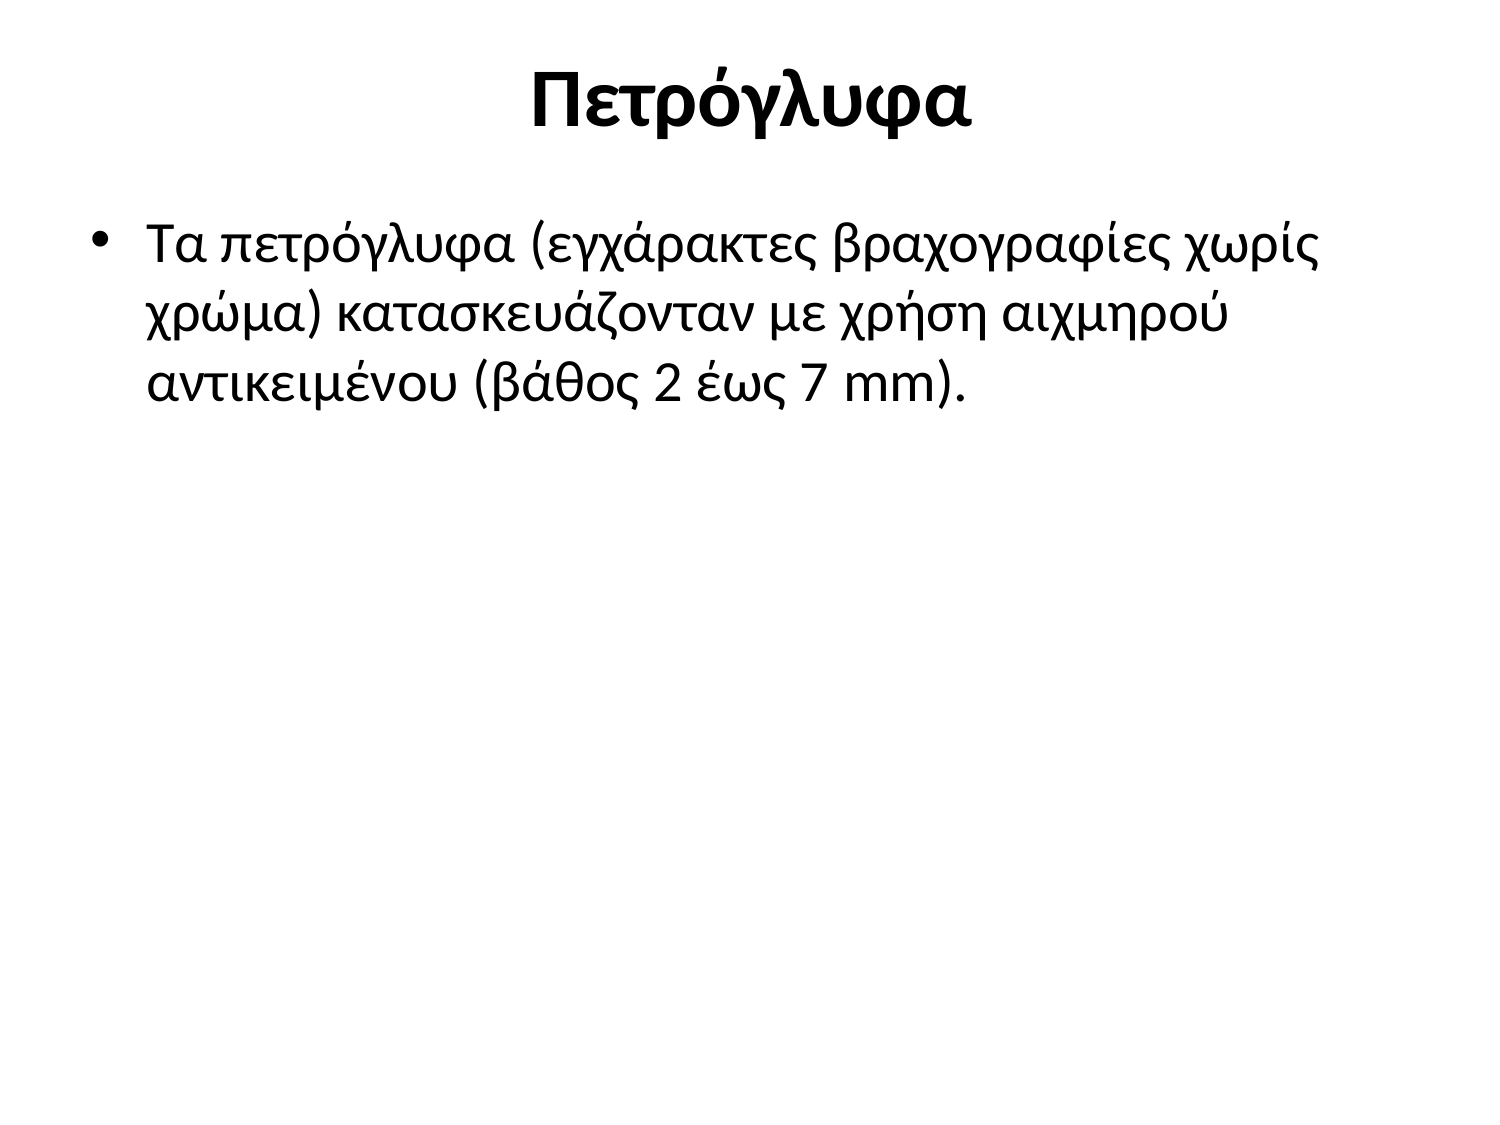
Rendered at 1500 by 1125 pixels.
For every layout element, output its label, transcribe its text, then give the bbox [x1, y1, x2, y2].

list Τα πετρόγλυφα (εγχάρακτες βραχογραφίες χωρίς χρώμα) κατασκευάζονταν με χρήση αιχμηρού αντικειμένου (βάθος 2 έως 7 mm). [75, 196, 1425, 1024]
title Πετρόγλυφα [76, 19, 1427, 169]
